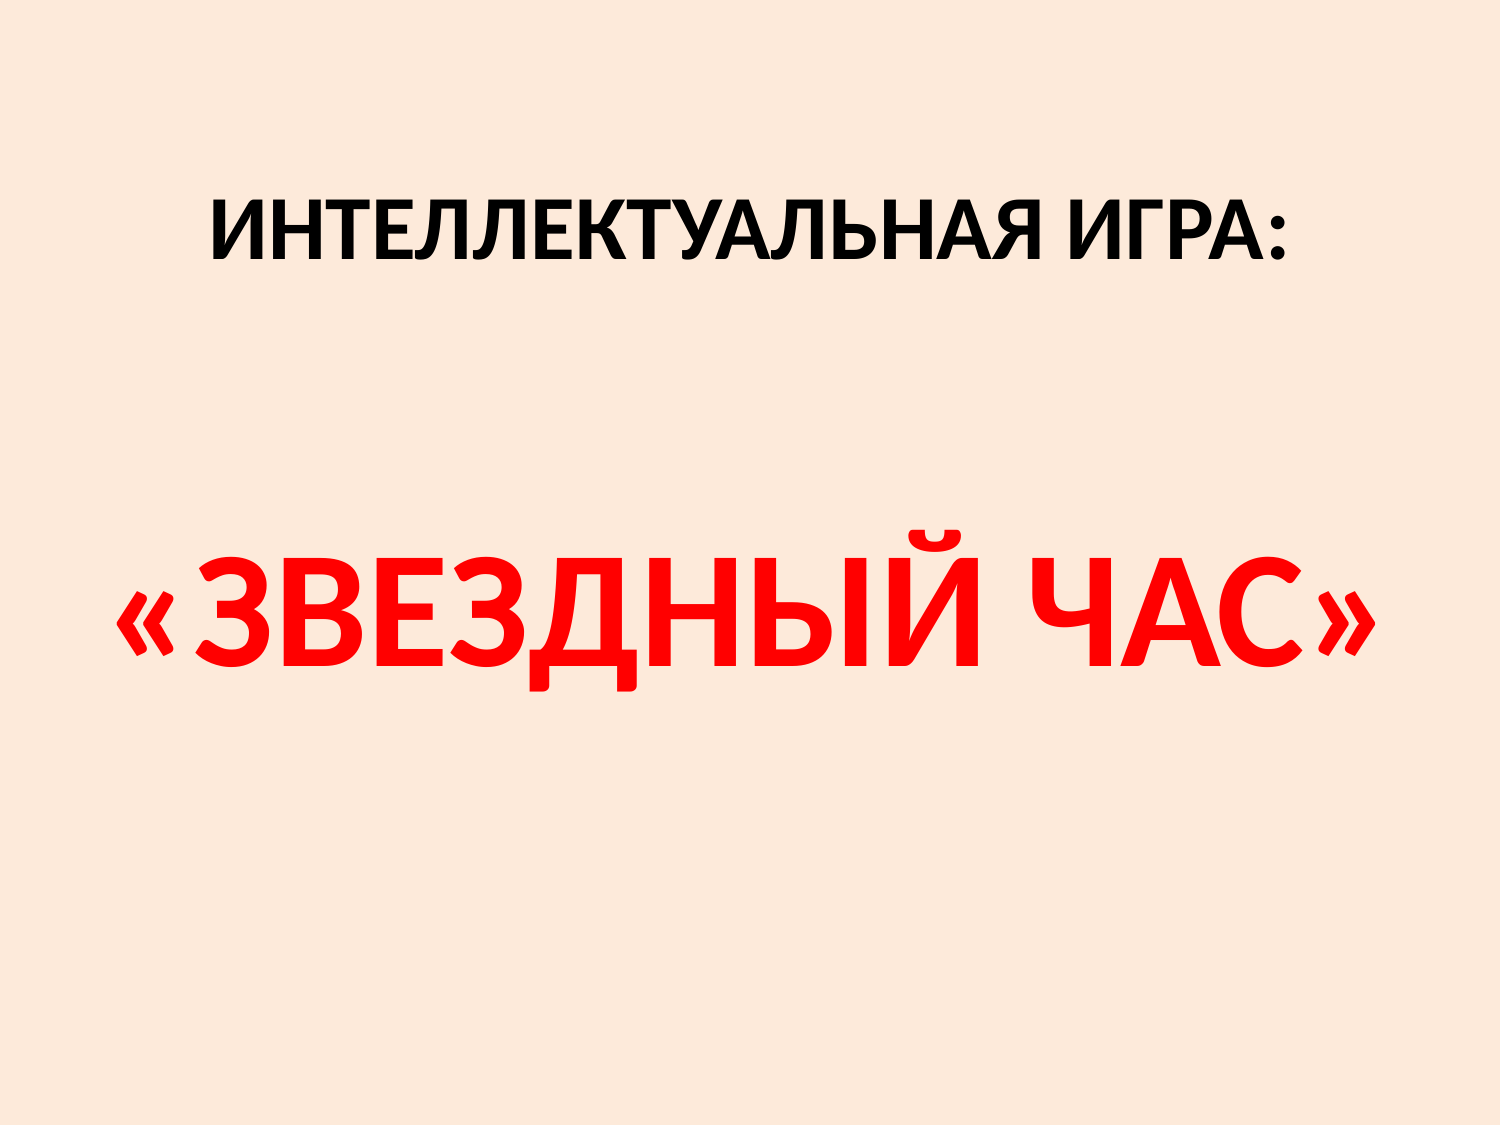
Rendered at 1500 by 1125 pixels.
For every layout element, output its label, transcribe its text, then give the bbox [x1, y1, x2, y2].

title ИНТЕЛЛЕКТУАЛЬНАЯ ИГРА: [112, 117, 1388, 329]
subtitle «ЗВЕЗДНЫЙ ЧАС» [0, 492, 1500, 925]
